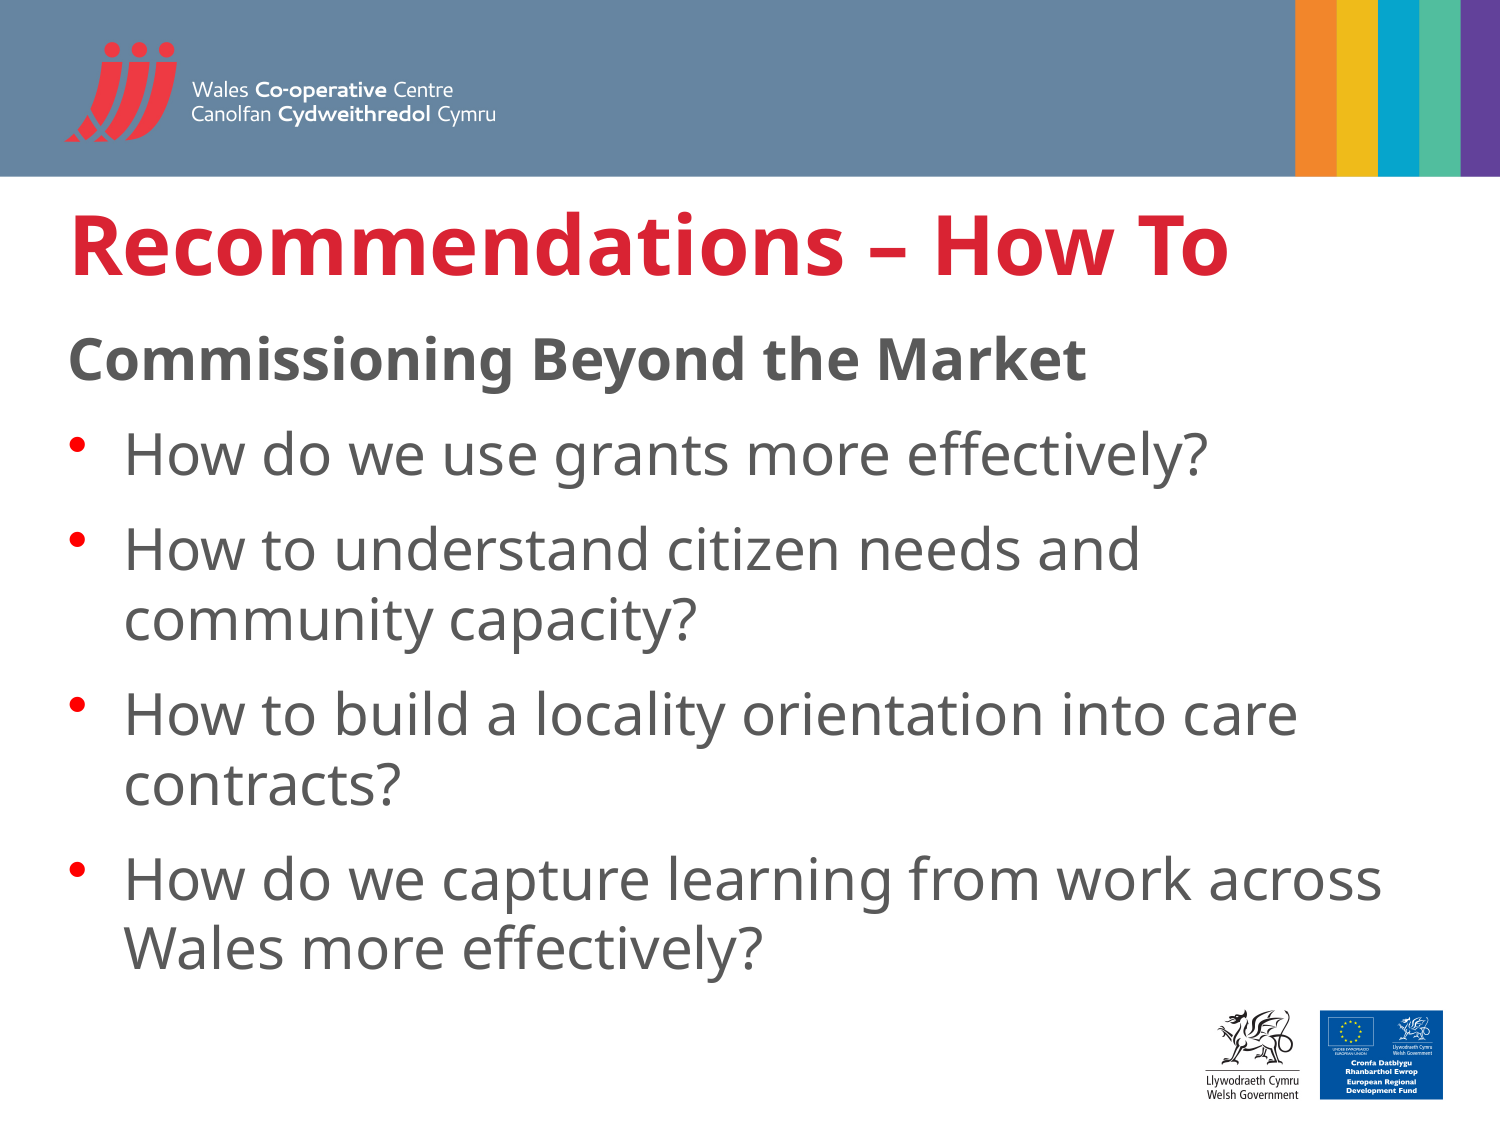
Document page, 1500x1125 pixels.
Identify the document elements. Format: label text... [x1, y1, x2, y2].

title Recommendations – How To [53, 184, 1450, 256]
list Commissioning Beyond the Market How do we use grants more effectively? How to understand citizen needs and community capacity? How to build a locality orientation into care contracts? How do we capture learning from work across Wales more effectively? [52, 314, 1482, 988]
picture [0, 0, 1500, 1125]
